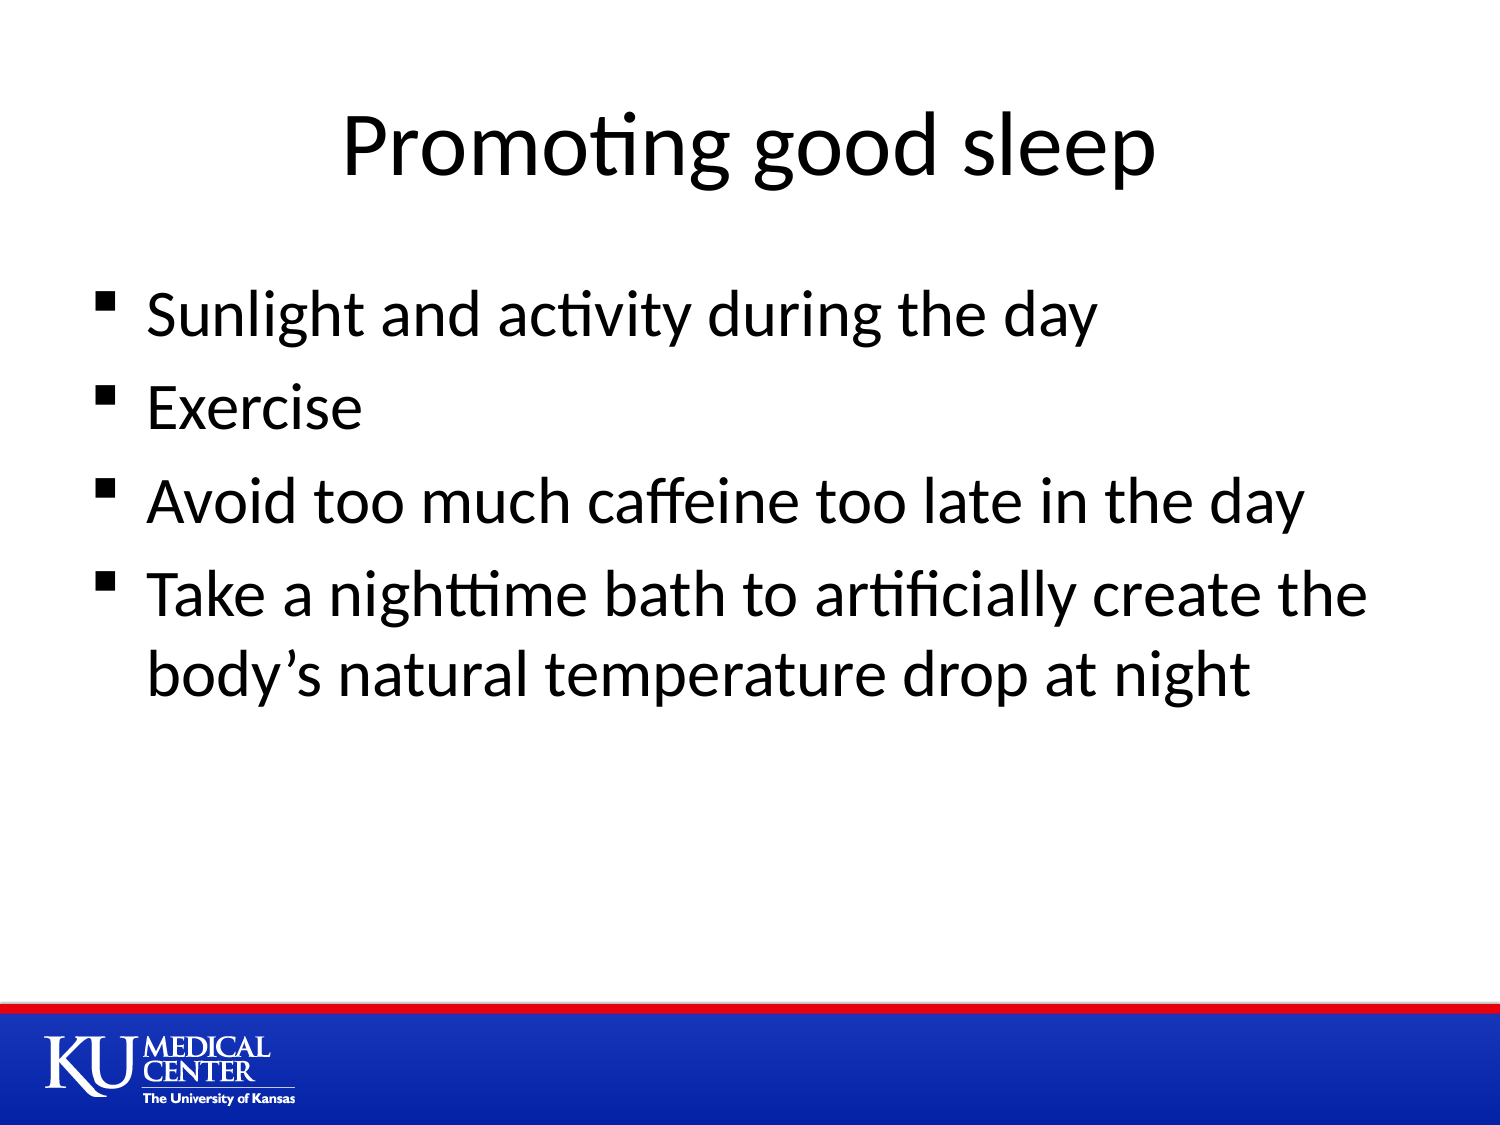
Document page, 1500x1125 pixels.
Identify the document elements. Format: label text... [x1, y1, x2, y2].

picture [0, 1001, 1500, 1125]
list Sunlight and activity during the day Exercise Avoid too much caffeine too late in the day Take a nighttime bath to artificially create the body’s natural temperature drop at night [75, 262, 1425, 1005]
title Promoting good sleep [75, 45, 1425, 233]
